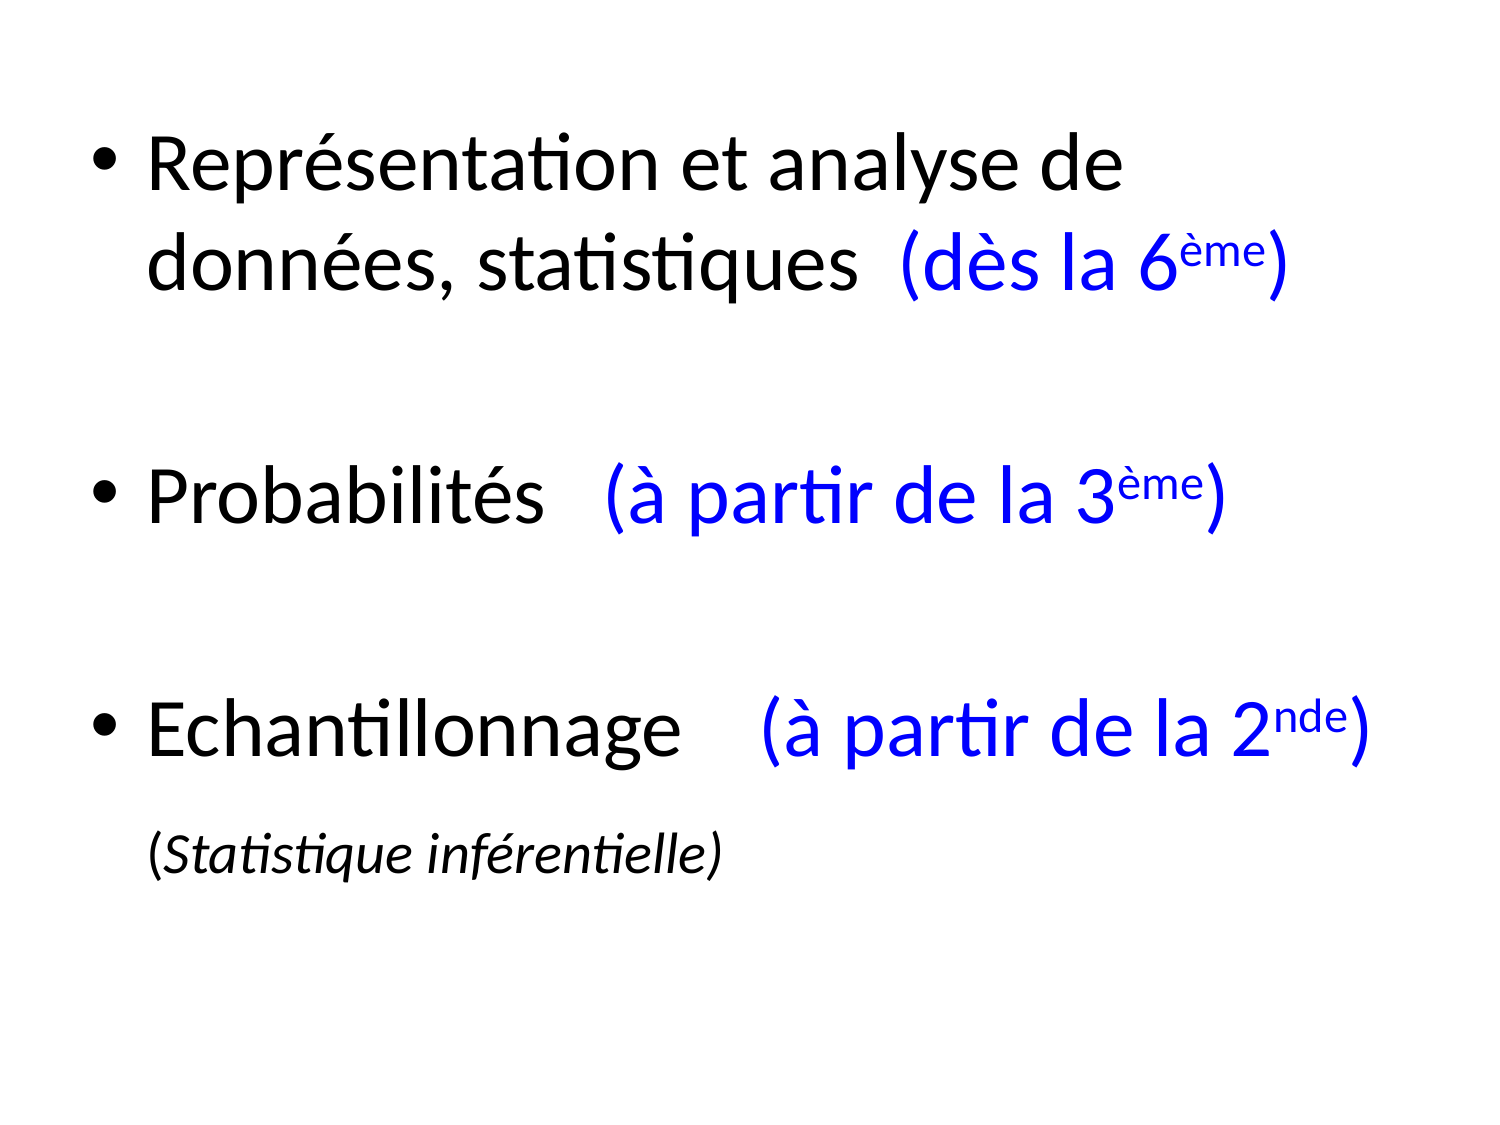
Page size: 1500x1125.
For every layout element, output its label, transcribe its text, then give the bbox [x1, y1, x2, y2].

list Représentation et analyse de données, statistiques (dès la 6ème) Probabilités (à partir de la 3ème) Echantillonnage (à partir de la 2nde) (Statistique inférentielle) [75, 99, 1425, 1005]
